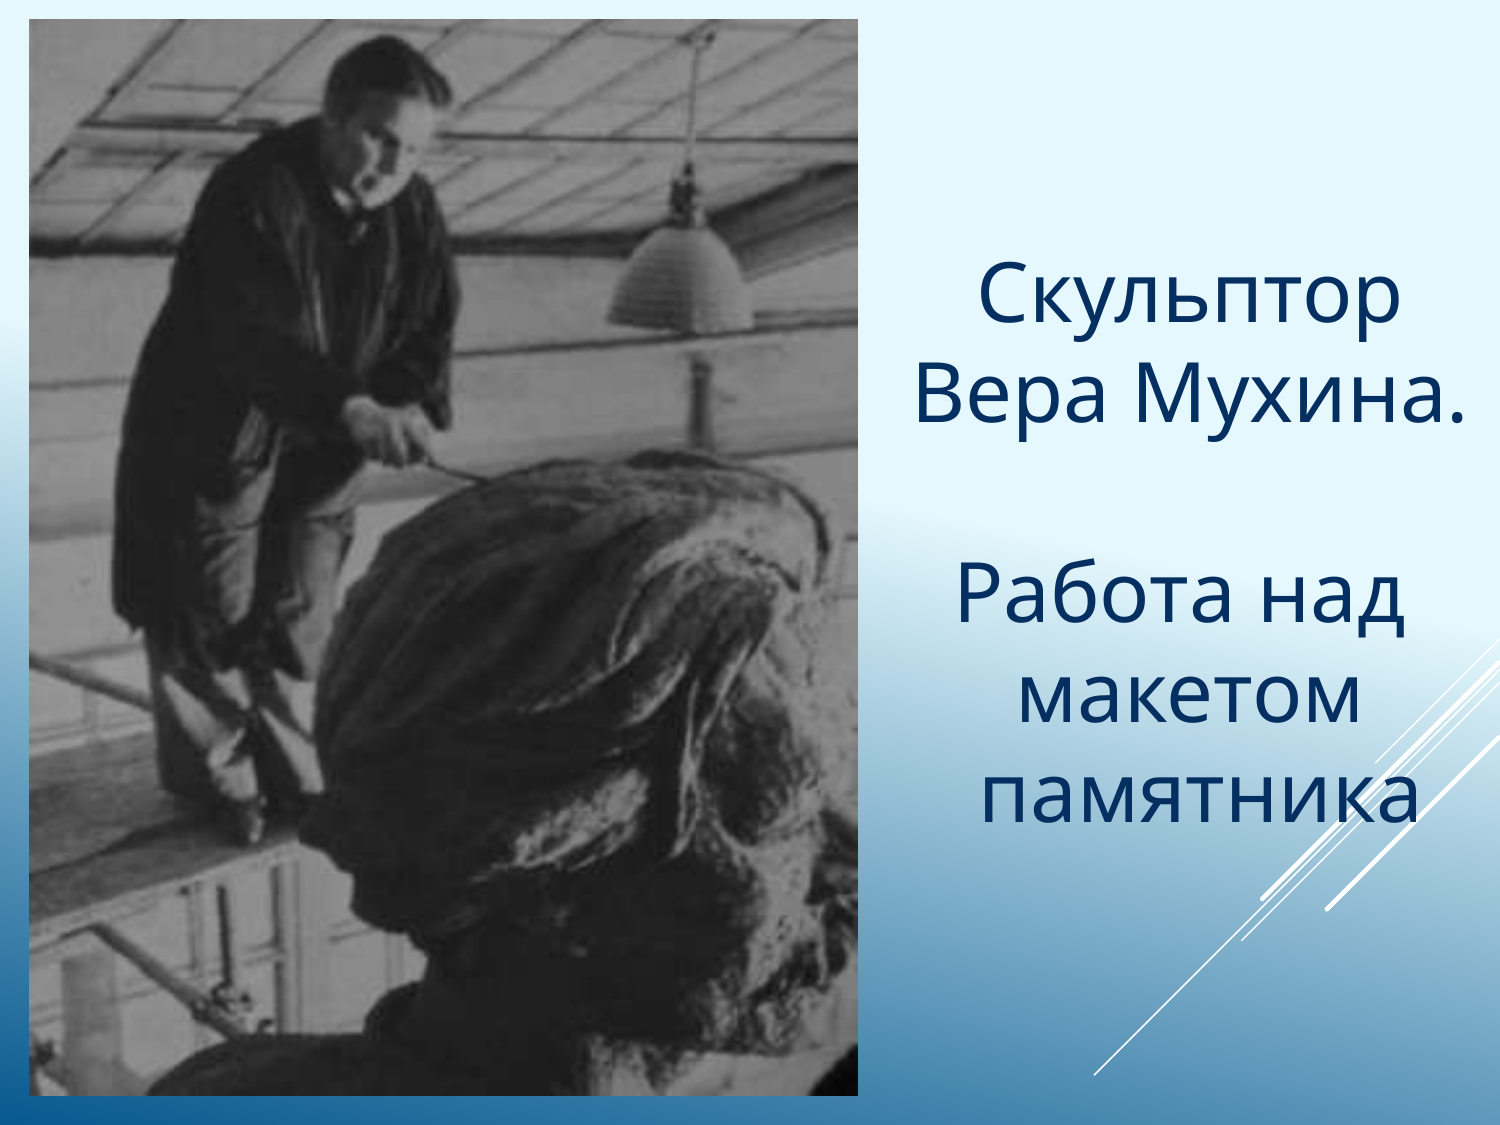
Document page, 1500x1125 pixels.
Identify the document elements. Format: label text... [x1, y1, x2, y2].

picture [29, 18, 859, 1096]
text_box Скульптор Вера Мухина. Работа над макетом памятника [896, 231, 1485, 847]
